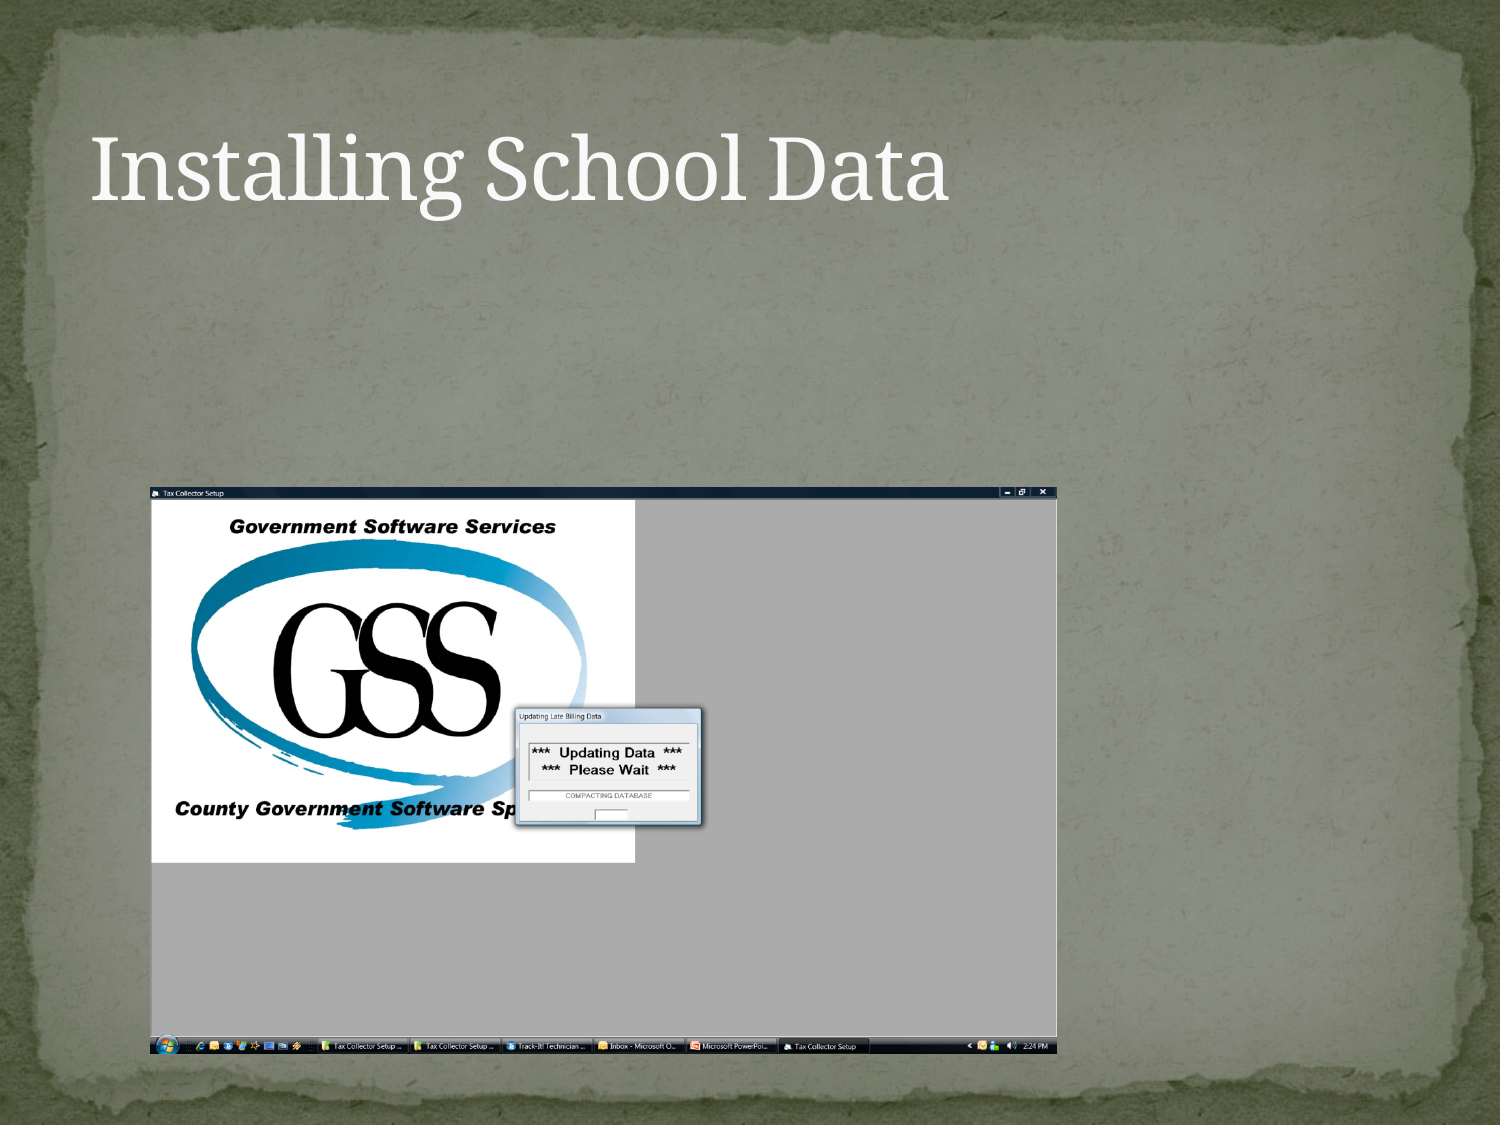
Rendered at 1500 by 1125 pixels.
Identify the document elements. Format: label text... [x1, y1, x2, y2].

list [152, 490, 1055, 1053]
title Installing School Data [74, 24, 1425, 225]
